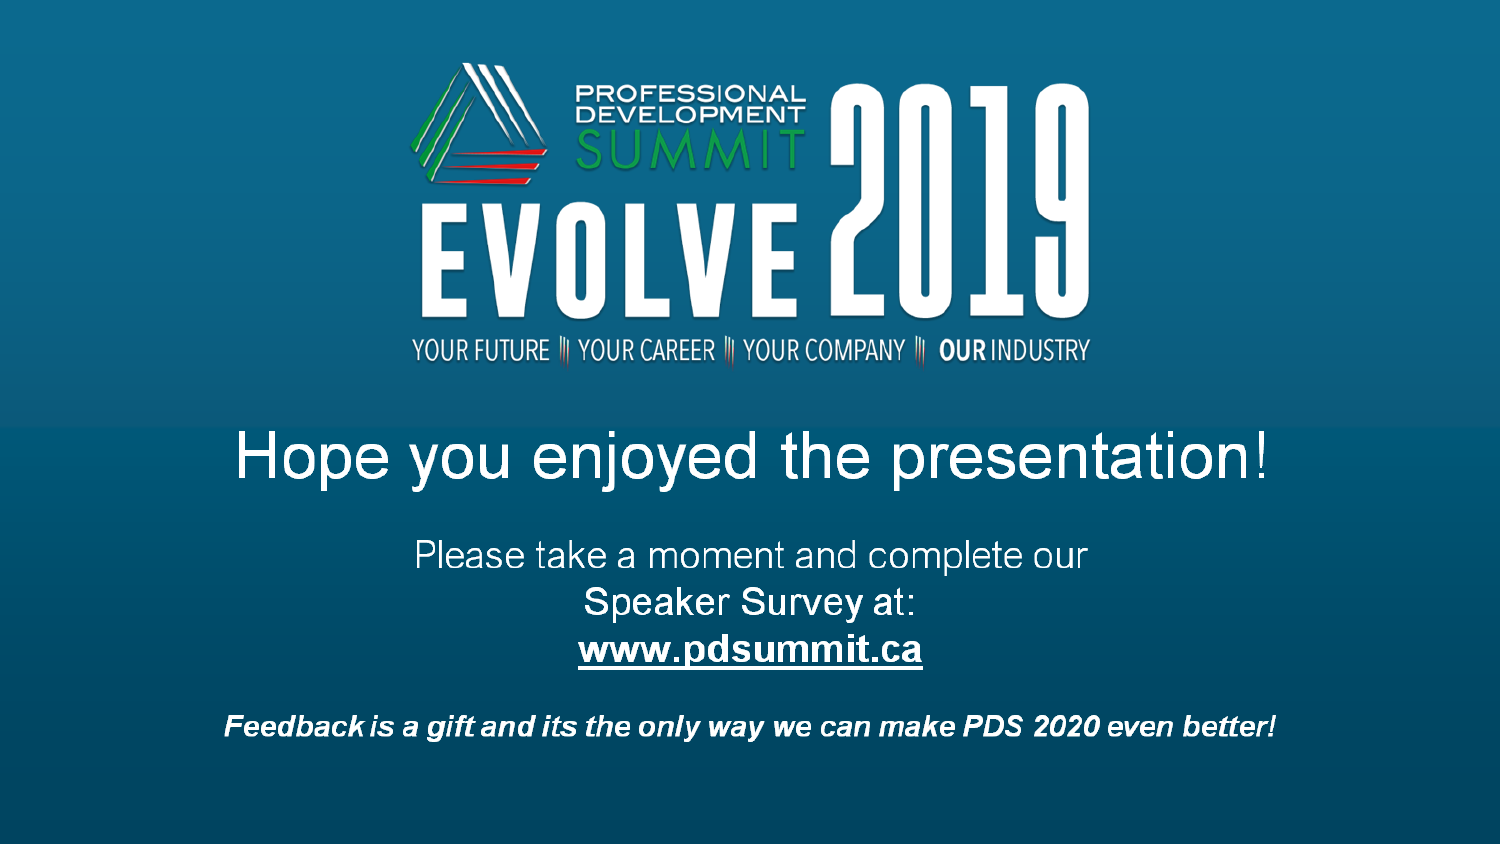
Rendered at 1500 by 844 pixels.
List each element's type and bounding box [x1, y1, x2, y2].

picture [1168, 722, 1172, 736]
picture [725, 85, 744, 102]
picture [0, 84, 1500, 425]
picture [447, 553, 463, 564]
picture [225, 716, 243, 736]
picture [543, 722, 548, 736]
picture [315, 722, 329, 736]
picture [865, 722, 869, 736]
picture [756, 643, 773, 661]
picture [535, 445, 565, 478]
picture [463, 63, 509, 137]
picture [807, 553, 811, 567]
picture [586, 588, 607, 614]
picture [668, 722, 673, 736]
picture [732, 722, 745, 736]
picture [600, 107, 615, 123]
picture [906, 722, 919, 736]
picture [460, 163, 539, 170]
picture [941, 722, 954, 736]
picture [797, 642, 807, 661]
picture [780, 130, 804, 167]
picture [770, 596, 775, 614]
picture [923, 716, 936, 736]
picture [658, 722, 666, 736]
picture [792, 86, 805, 102]
picture [951, 445, 981, 478]
picture [357, 445, 387, 478]
picture [701, 106, 742, 123]
picture [612, 130, 639, 169]
picture [804, 596, 820, 614]
picture [899, 722, 903, 736]
picture [499, 722, 514, 736]
picture [804, 432, 829, 477]
picture [1220, 445, 1245, 477]
picture [371, 722, 375, 736]
picture [579, 643, 922, 669]
picture [378, 722, 392, 736]
picture [561, 722, 575, 736]
picture [322, 445, 350, 490]
picture [889, 722, 897, 736]
picture [589, 553, 605, 565]
picture [262, 722, 275, 736]
picture [481, 445, 507, 478]
picture [838, 445, 868, 478]
picture [641, 86, 656, 102]
picture [1005, 554, 1021, 565]
picture [603, 445, 614, 491]
picture [443, 445, 472, 478]
picture [822, 722, 833, 736]
picture [526, 716, 535, 736]
picture [720, 635, 727, 661]
picture [797, 722, 810, 736]
picture [883, 642, 899, 661]
picture [895, 590, 902, 613]
picture [705, 130, 750, 169]
picture [574, 445, 599, 477]
picture [964, 716, 982, 736]
picture [988, 445, 1014, 478]
picture [875, 595, 891, 614]
picture [411, 74, 457, 152]
picture [495, 66, 539, 136]
picture [734, 642, 749, 661]
picture [629, 553, 633, 567]
picture [1068, 716, 1081, 736]
picture [748, 107, 763, 123]
picture [519, 722, 525, 736]
picture [849, 643, 853, 661]
picture [597, 86, 614, 102]
picture [553, 719, 559, 736]
picture [857, 637, 868, 661]
picture [692, 642, 704, 661]
picture [427, 98, 475, 182]
picture [297, 716, 312, 736]
picture [420, 91, 464, 166]
picture [607, 722, 612, 736]
picture [932, 445, 948, 477]
picture [658, 445, 685, 491]
picture [832, 642, 841, 661]
picture [447, 722, 451, 736]
picture [410, 445, 437, 491]
picture [587, 719, 594, 736]
picture [766, 107, 786, 123]
picture [720, 596, 724, 614]
picture [1220, 719, 1227, 736]
picture [488, 552, 495, 558]
picture [726, 432, 754, 478]
picture [1230, 719, 1237, 736]
picture [656, 595, 672, 614]
picture [697, 595, 713, 614]
picture [623, 445, 652, 478]
picture [1112, 445, 1140, 478]
picture [507, 553, 523, 564]
picture [1157, 722, 1166, 736]
picture [404, 722, 417, 736]
picture [479, 65, 524, 137]
picture [855, 722, 863, 736]
picture [813, 643, 818, 661]
picture [245, 722, 258, 736]
picture [749, 86, 765, 102]
picture [477, 553, 481, 567]
picture [769, 86, 788, 102]
picture [349, 716, 362, 736]
picture [1006, 716, 1022, 736]
picture [1141, 722, 1154, 736]
picture [1241, 722, 1254, 736]
picture [993, 543, 1001, 567]
picture [676, 716, 683, 736]
picture [743, 588, 764, 614]
picture [579, 643, 670, 661]
picture [820, 642, 831, 661]
picture [697, 85, 715, 102]
picture [709, 642, 720, 661]
picture [825, 595, 841, 614]
picture [616, 722, 629, 736]
picture [709, 549, 719, 567]
picture [1035, 716, 1048, 736]
picture [286, 716, 295, 736]
picture [418, 541, 434, 567]
picture [574, 554, 582, 565]
picture [782, 434, 797, 478]
picture [788, 107, 805, 123]
picture [617, 107, 635, 123]
picture [749, 722, 763, 741]
picture [775, 722, 794, 736]
picture [838, 722, 851, 736]
picture [640, 722, 654, 736]
picture [678, 588, 691, 614]
picture [918, 549, 928, 567]
picture [1093, 434, 1108, 478]
picture [1203, 722, 1216, 736]
picture [660, 107, 674, 123]
picture [678, 85, 695, 102]
picture [1271, 716, 1275, 731]
picture [984, 716, 1003, 736]
picture [1147, 435, 1162, 478]
picture [428, 722, 444, 741]
picture [903, 642, 920, 661]
picture [443, 178, 531, 184]
picture [676, 107, 696, 123]
picture [710, 722, 730, 736]
picture [466, 719, 473, 736]
picture [780, 596, 784, 614]
picture [792, 596, 796, 614]
picture [285, 445, 314, 478]
picture [660, 86, 675, 102]
picture [617, 85, 636, 102]
picture [456, 716, 466, 736]
picture [779, 643, 783, 661]
picture [482, 722, 495, 736]
picture [656, 549, 665, 567]
picture [690, 445, 719, 478]
picture [577, 107, 595, 123]
picture [1257, 722, 1267, 736]
picture [1085, 716, 1099, 736]
picture [634, 595, 650, 614]
picture [1109, 722, 1122, 736]
picture [540, 138, 546, 146]
picture [614, 595, 629, 622]
picture [1020, 445, 1050, 478]
picture [576, 86, 593, 102]
picture [880, 722, 887, 736]
picture [685, 722, 699, 741]
picture [577, 129, 601, 169]
picture [785, 642, 796, 661]
picture [279, 722, 285, 736]
picture [558, 553, 563, 567]
picture [650, 128, 696, 167]
picture [452, 149, 546, 155]
picture [1051, 716, 1065, 736]
picture [846, 596, 862, 622]
picture [735, 554, 751, 565]
picture [1182, 445, 1211, 478]
picture [1125, 722, 1138, 736]
picture [1184, 716, 1199, 736]
picture [895, 445, 923, 490]
picture [1060, 445, 1085, 477]
picture [333, 722, 344, 736]
picture [640, 107, 656, 123]
picture [597, 716, 604, 736]
picture [240, 432, 274, 477]
